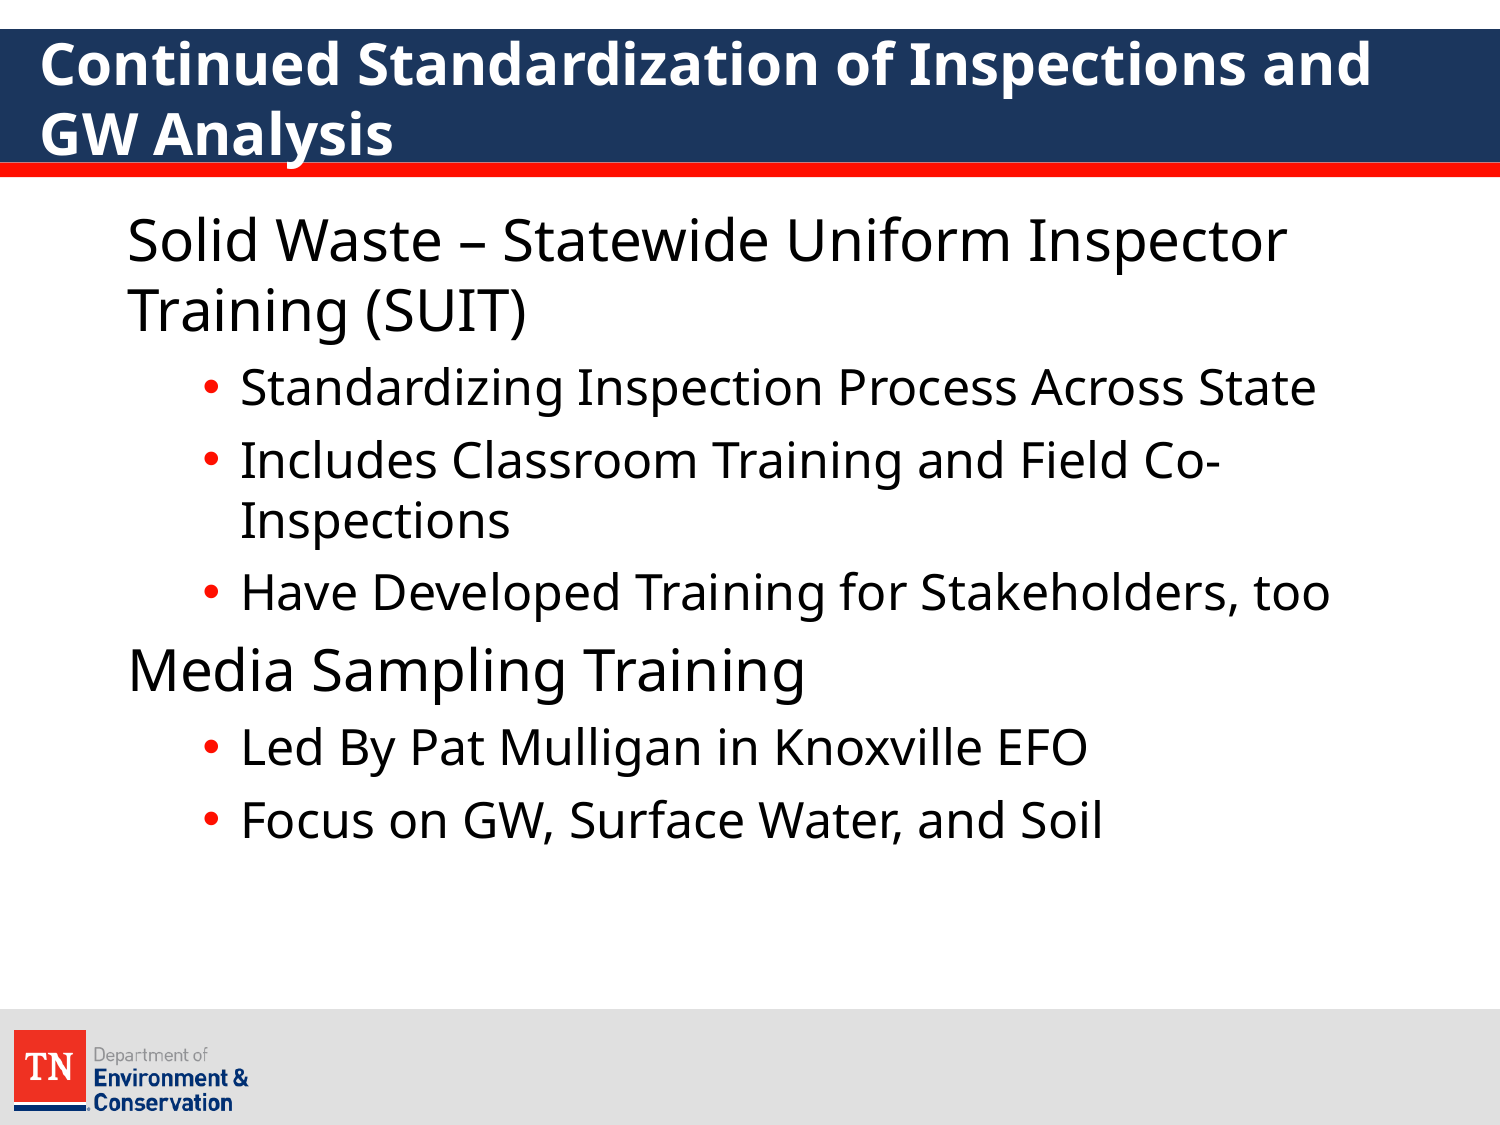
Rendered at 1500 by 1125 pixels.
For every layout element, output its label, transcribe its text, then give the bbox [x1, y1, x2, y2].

title Continued Standardization of Inspections and GW Analysis [24, 29, 1475, 165]
list Solid Waste – Statewide Uniform Inspector Training (SUIT) Standardizing Inspection Process Across State Includes Classroom Training and Field Co-Inspections Have Developed Training for Stakeholders, too Media Sampling Training Led By Pat Mulligan in Knoxville EFO Focus on GW, Surface Water, and Soil [37, 195, 1475, 1010]
